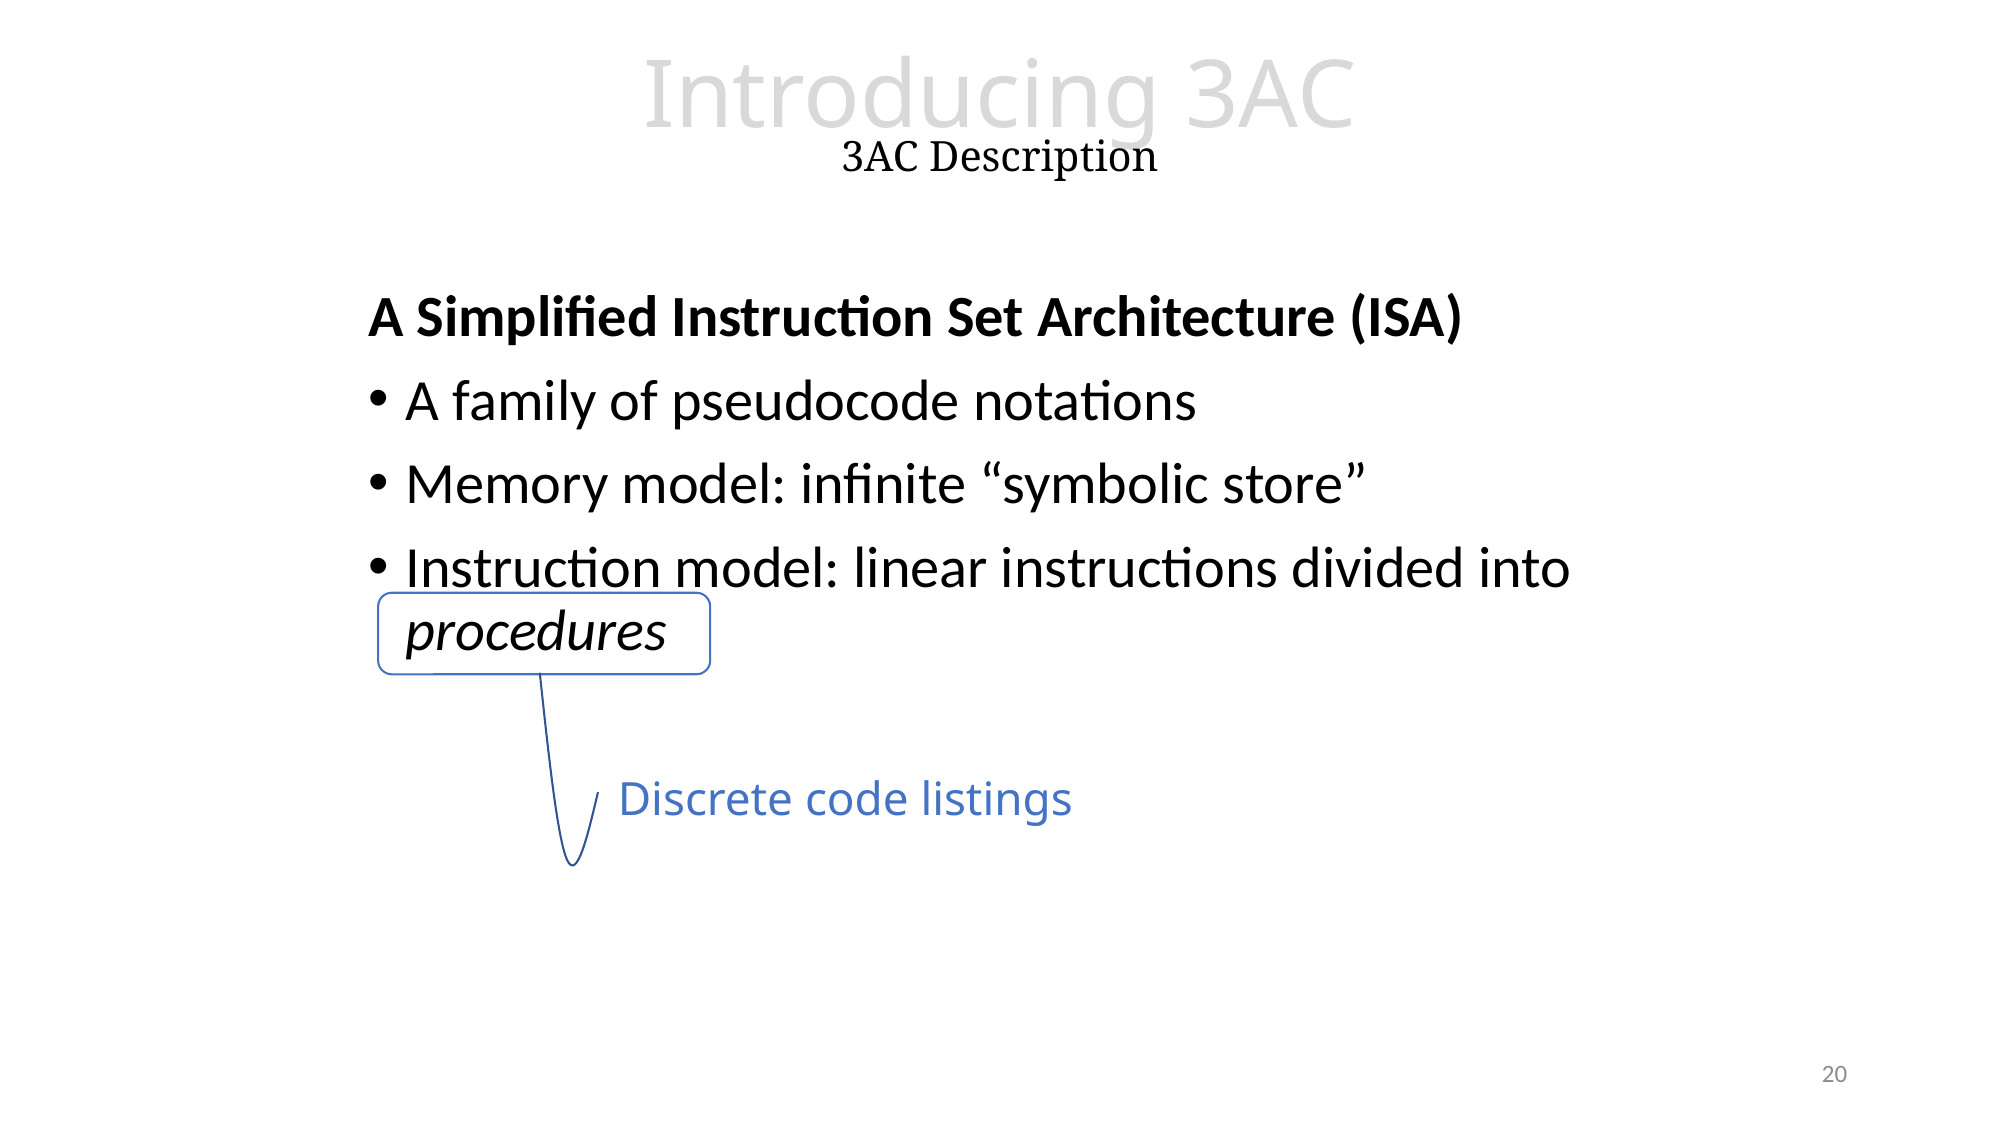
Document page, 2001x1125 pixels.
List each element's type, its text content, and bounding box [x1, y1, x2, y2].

title Introducing 3AC 3AC Description [353, 13, 1647, 231]
slide_number 20 [1412, 1042, 1863, 1103]
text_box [378, 592, 1106, 866]
list A Simplified Instruction Set Architecture (ISA) A family of pseudocode notations Memory model: infinite “symbolic store” Instruction model: linear instructions divided into procedures [353, 278, 1647, 993]
